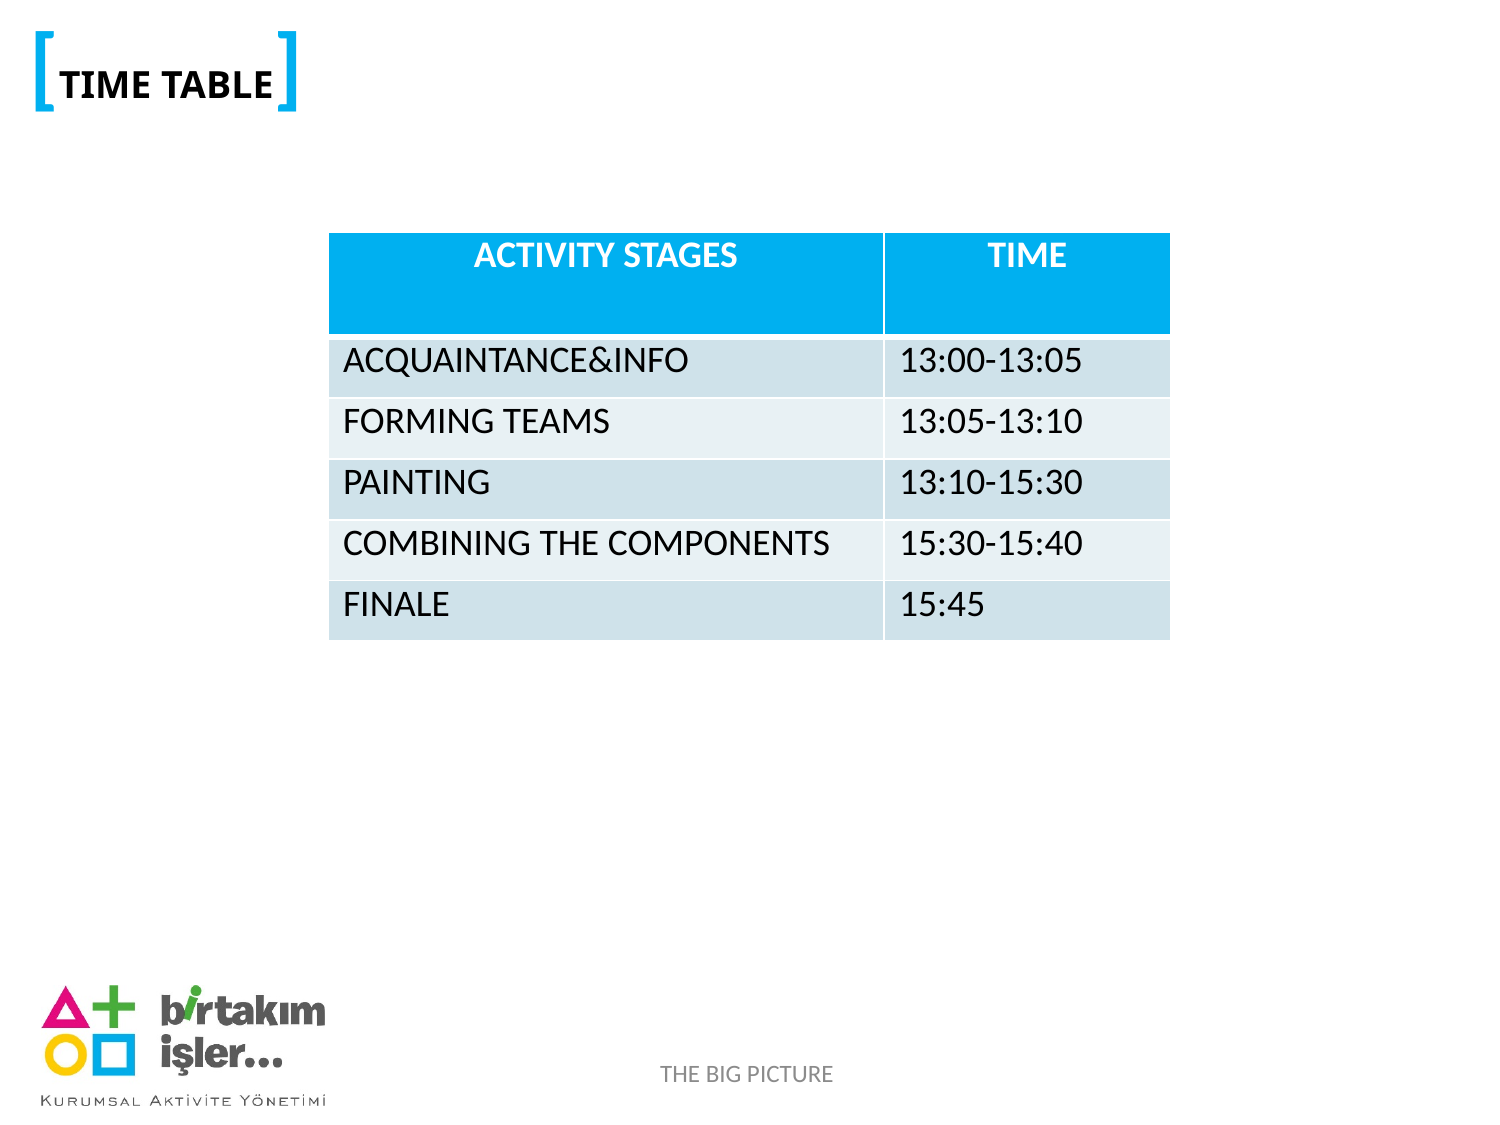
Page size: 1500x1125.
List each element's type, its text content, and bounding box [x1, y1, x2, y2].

table_cell 13:10-15:30 [885, 460, 1170, 519]
table_cell 15:45 [885, 581, 1170, 640]
table_cell PAINTING [329, 460, 883, 519]
table_cell FORMING TEAMS [329, 399, 883, 458]
table_cell ACQUAINTANCE&INFO [329, 340, 883, 397]
table_cell FINALE [329, 581, 883, 640]
table_cell 13:00-13:05 [885, 340, 1170, 397]
table_cell COMBINING THE COMPONENTS [329, 521, 883, 580]
picture [41, 985, 326, 1107]
table_header TIME [885, 233, 1170, 334]
footer THE BIG PICTURE [512, 1042, 988, 1103]
text_box [TIME TABLE] [14, 0, 319, 125]
table_cell 15:30-15:40 [885, 521, 1170, 580]
table_header ACTIVITY STAGES [329, 233, 883, 334]
table_cell 13:05-13:10 [885, 399, 1170, 458]
